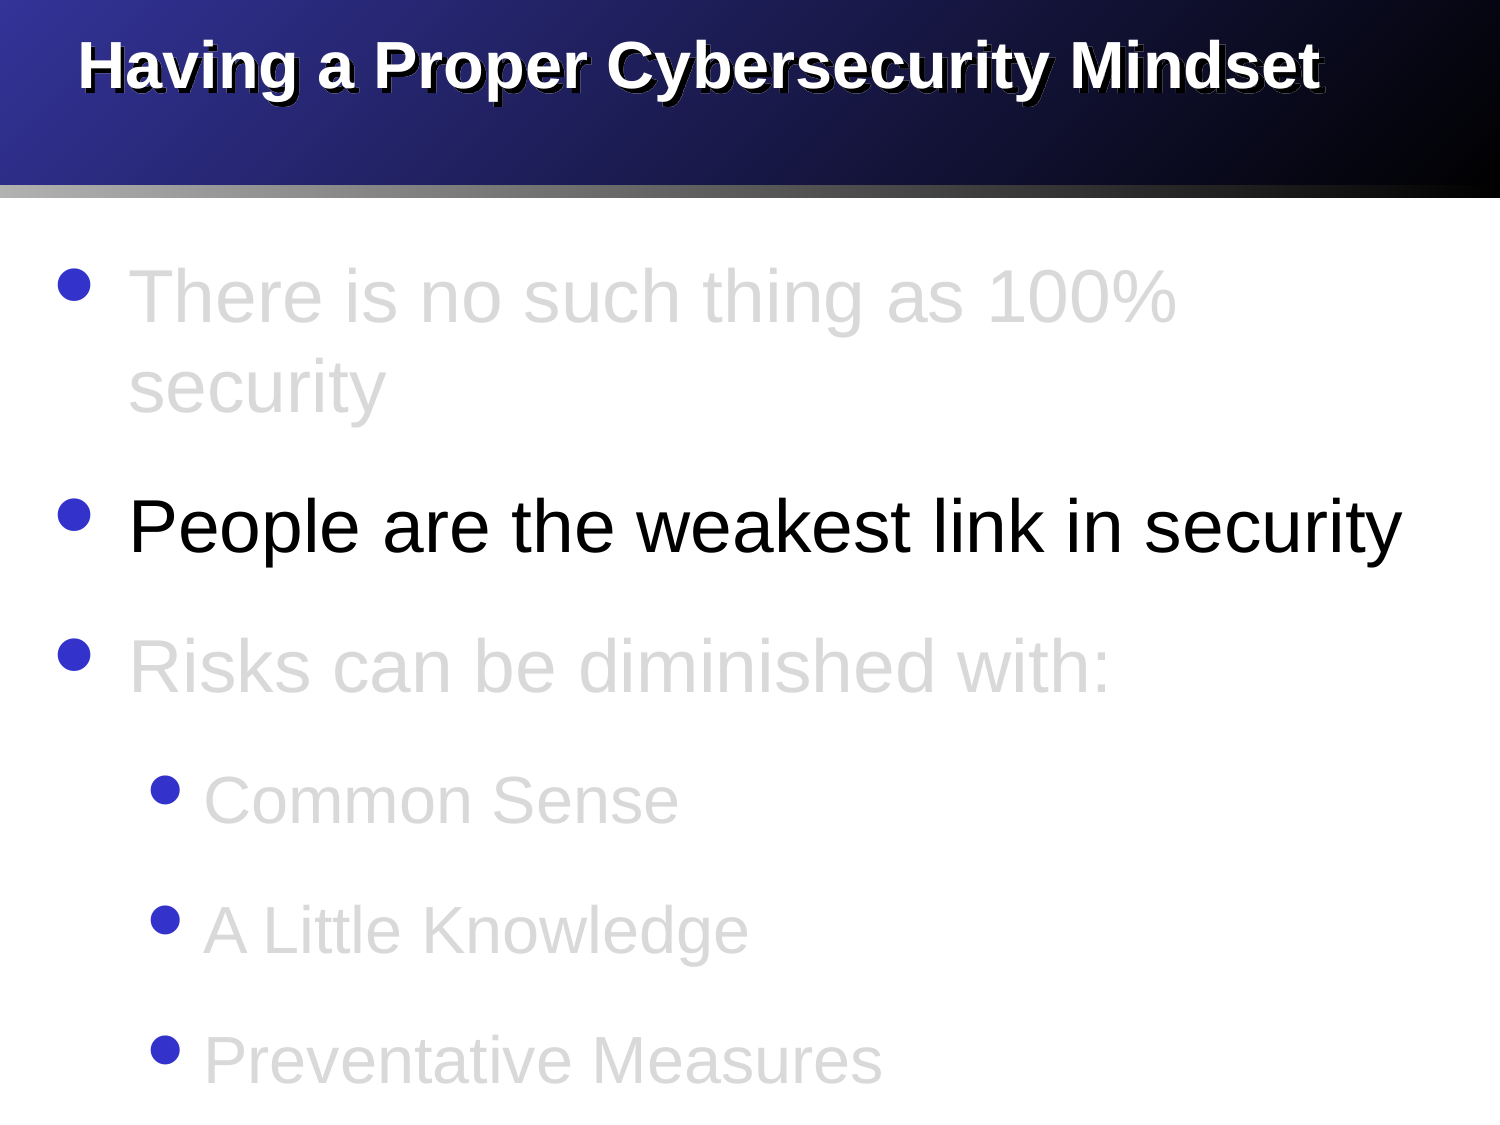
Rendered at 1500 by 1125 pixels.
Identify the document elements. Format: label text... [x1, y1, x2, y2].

title Having a Proper Cybersecurity Mindset [62, 14, 1426, 165]
list There is no such thing as 100% security People are the weakest link in security Risks can be diminished with: Common Sense A Little Knowledge Preventative Measures [37, 239, 1459, 1036]
